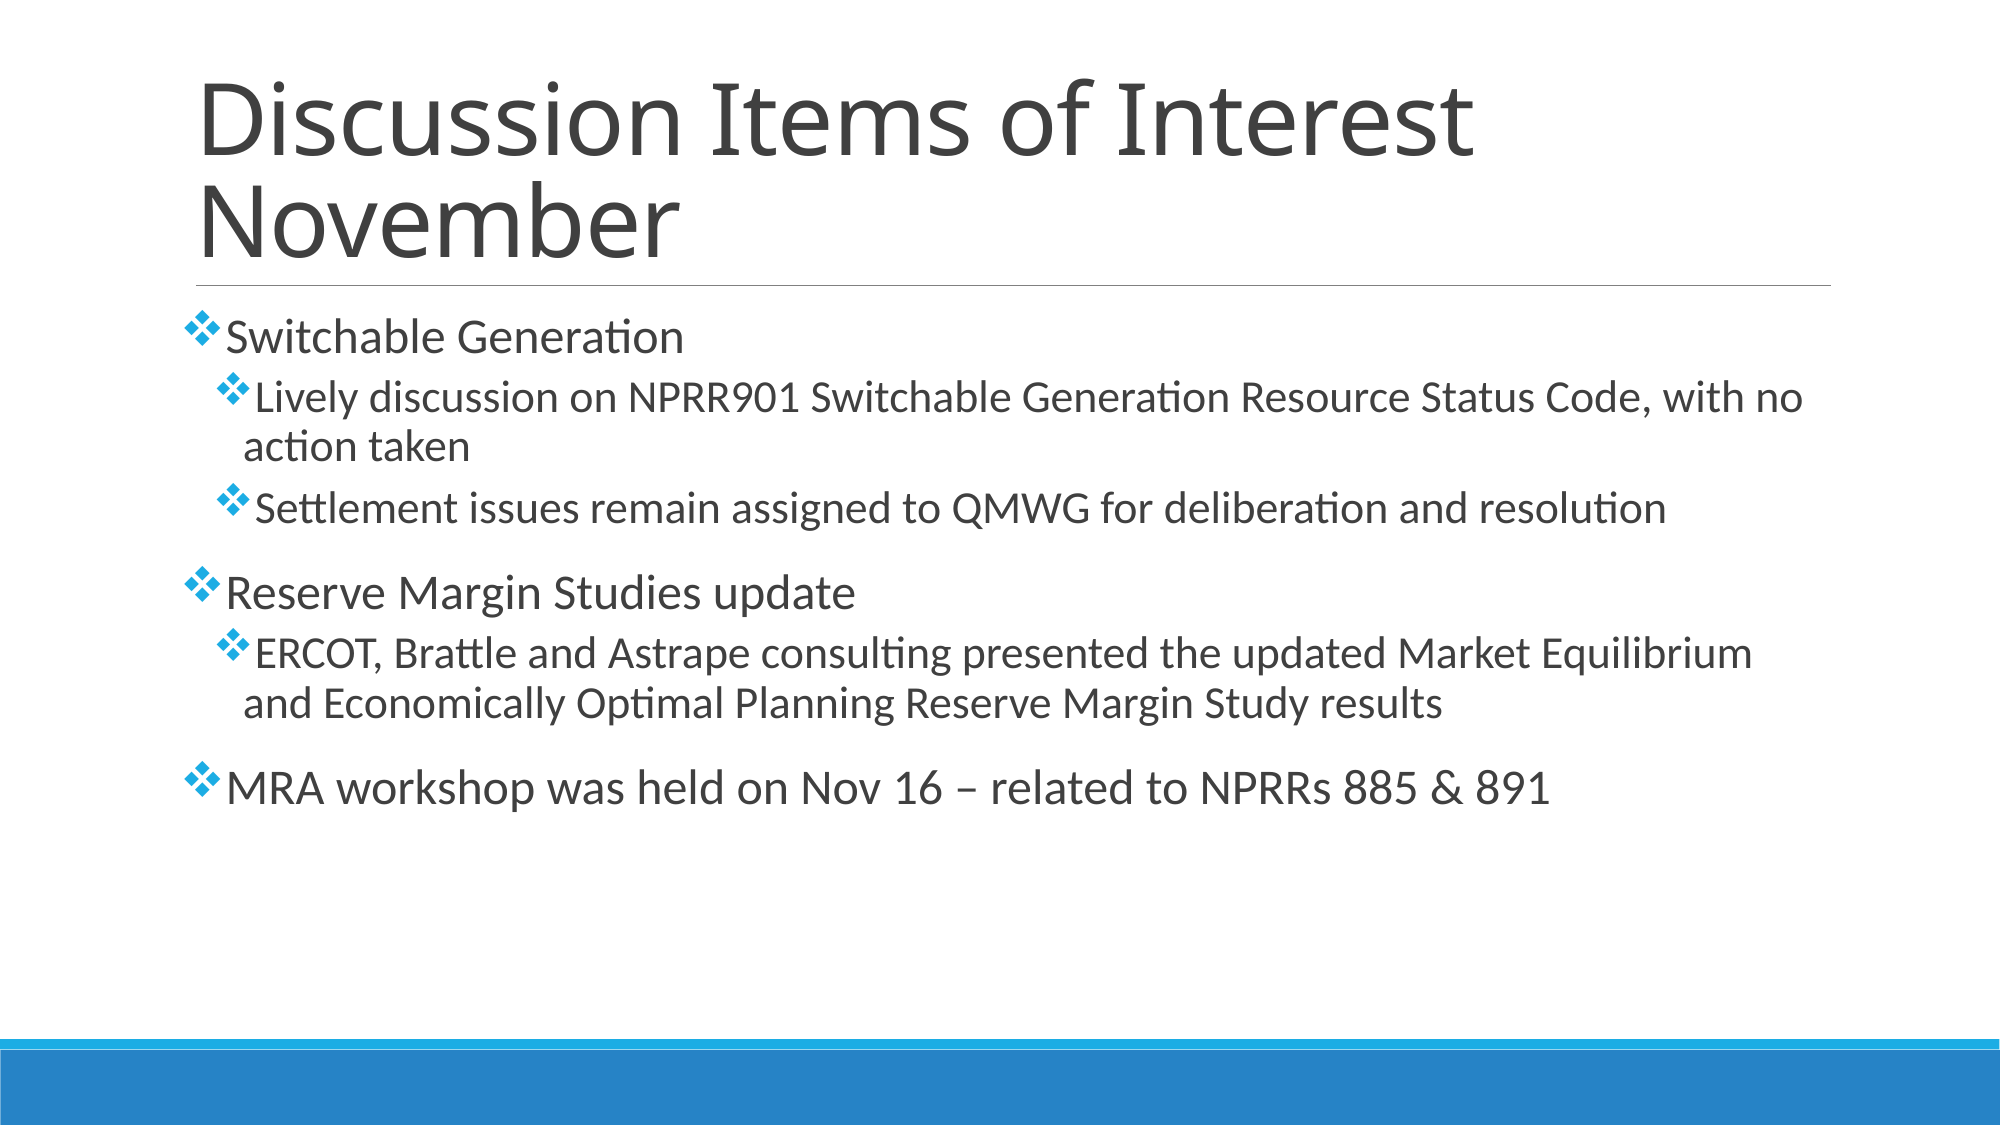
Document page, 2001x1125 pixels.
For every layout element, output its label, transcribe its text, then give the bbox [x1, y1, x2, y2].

title Discussion Items of Interest November [180, 47, 1830, 285]
list Switchable Generation Lively discussion on NPRR901 Switchable Generation Resource Status Code, with no action taken Settlement issues remain assigned to QMWG for deliberation and resolution Reserve Margin Studies update ERCOT, Brattle and Astrape consulting presented the updated Market Equilibrium and Economically Optimal Planning Reserve Margin Study results MRA workshop was held on Nov 16 – related to NPRRs 885 & 891 [180, 302, 1830, 963]
